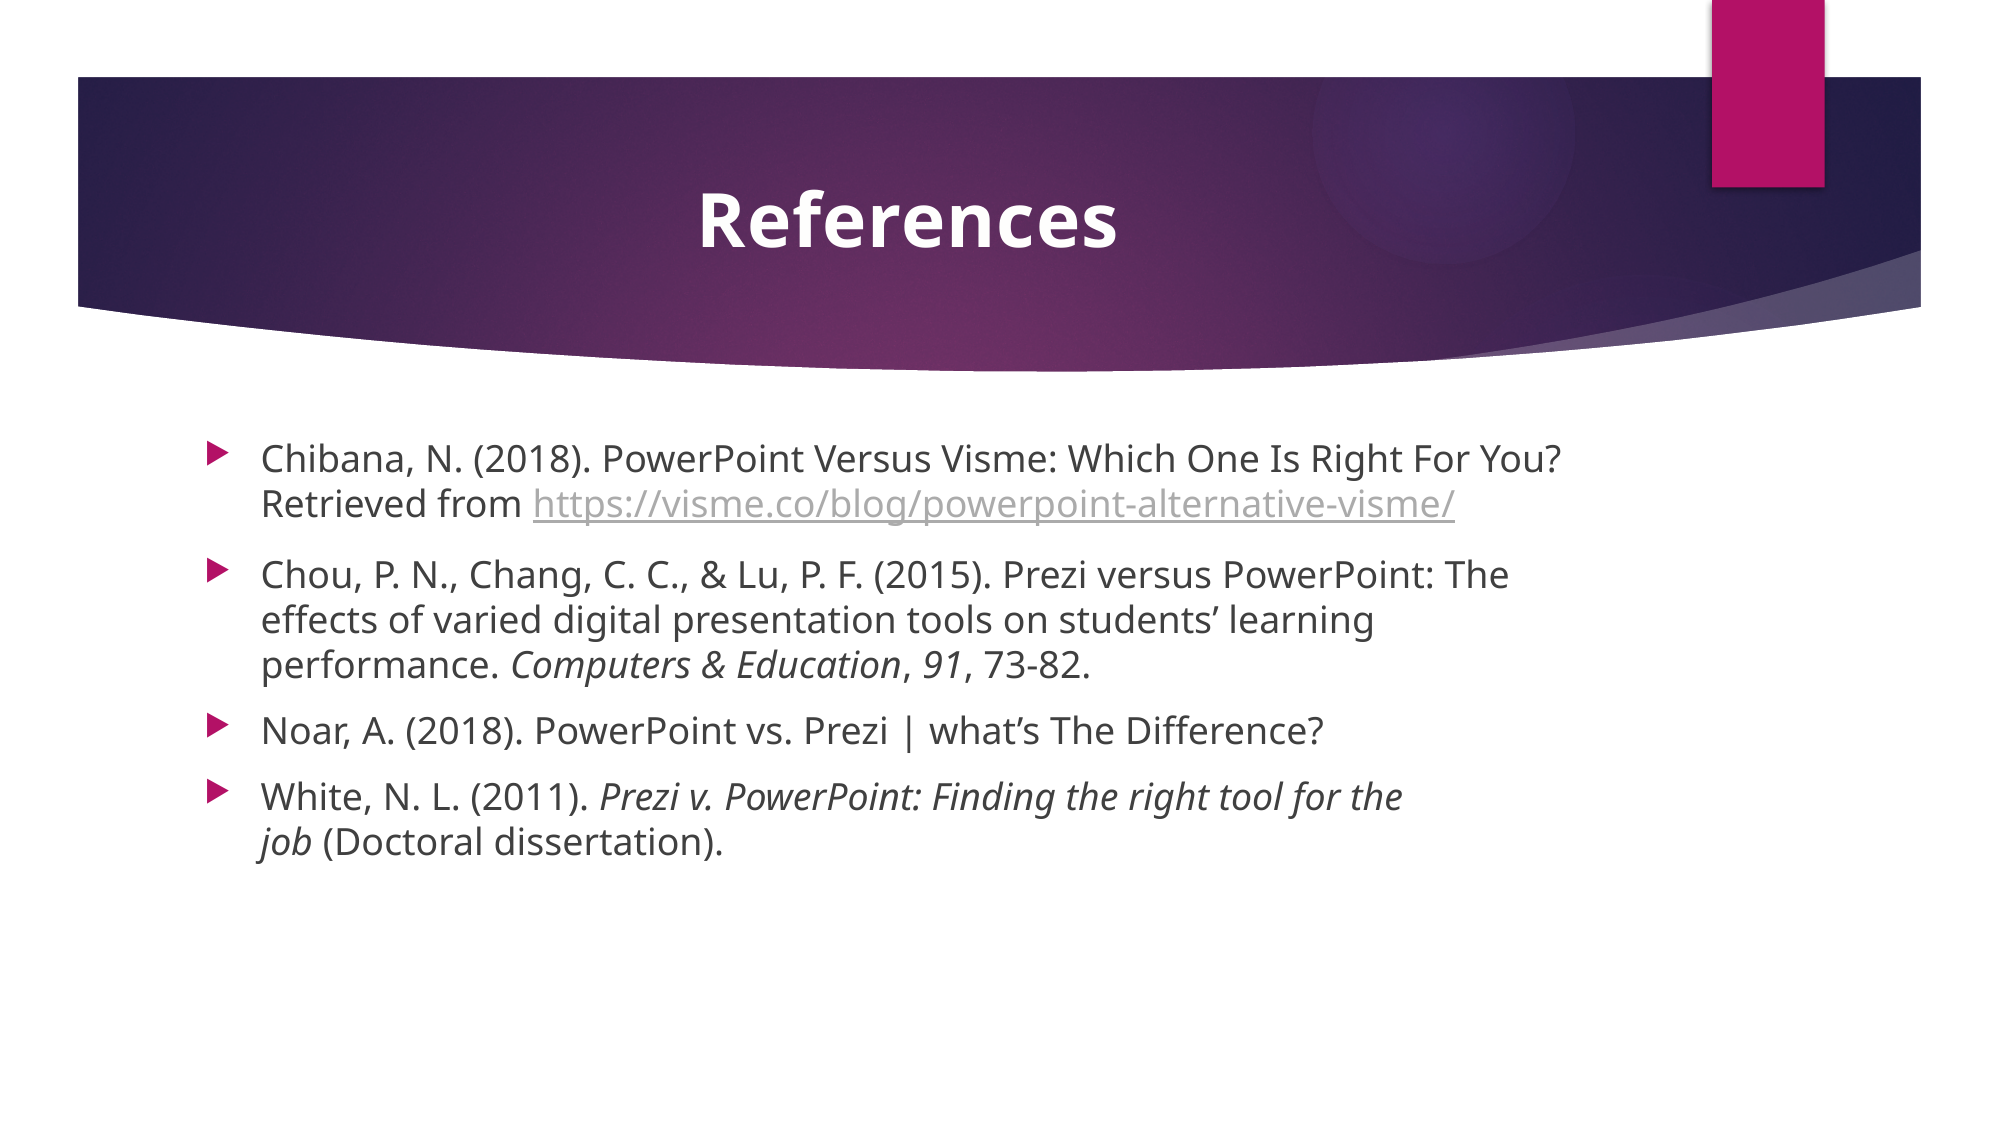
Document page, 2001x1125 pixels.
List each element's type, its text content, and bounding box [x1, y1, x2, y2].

title References [189, 159, 1627, 276]
list Chibana, N. (2018). PowerPoint Versus Visme: Which One Is Right For You? Retrieved from https://visme.co/blog/powerpoint-alternative-visme/ Chou, P. N., Chang, C. C., & Lu, P. F. (2015). Prezi versus PowerPoint: The effects of varied digital presentation tools on students’ learning performance. Computers & Education, 91, 73-82. Noar, A. (2018). PowerPoint vs. Prezi | what’s The Difference? White, N. L. (2011). Prezi v. PowerPoint: Finding the right tool for the job (Doctoral dissertation). [189, 427, 1638, 988]
